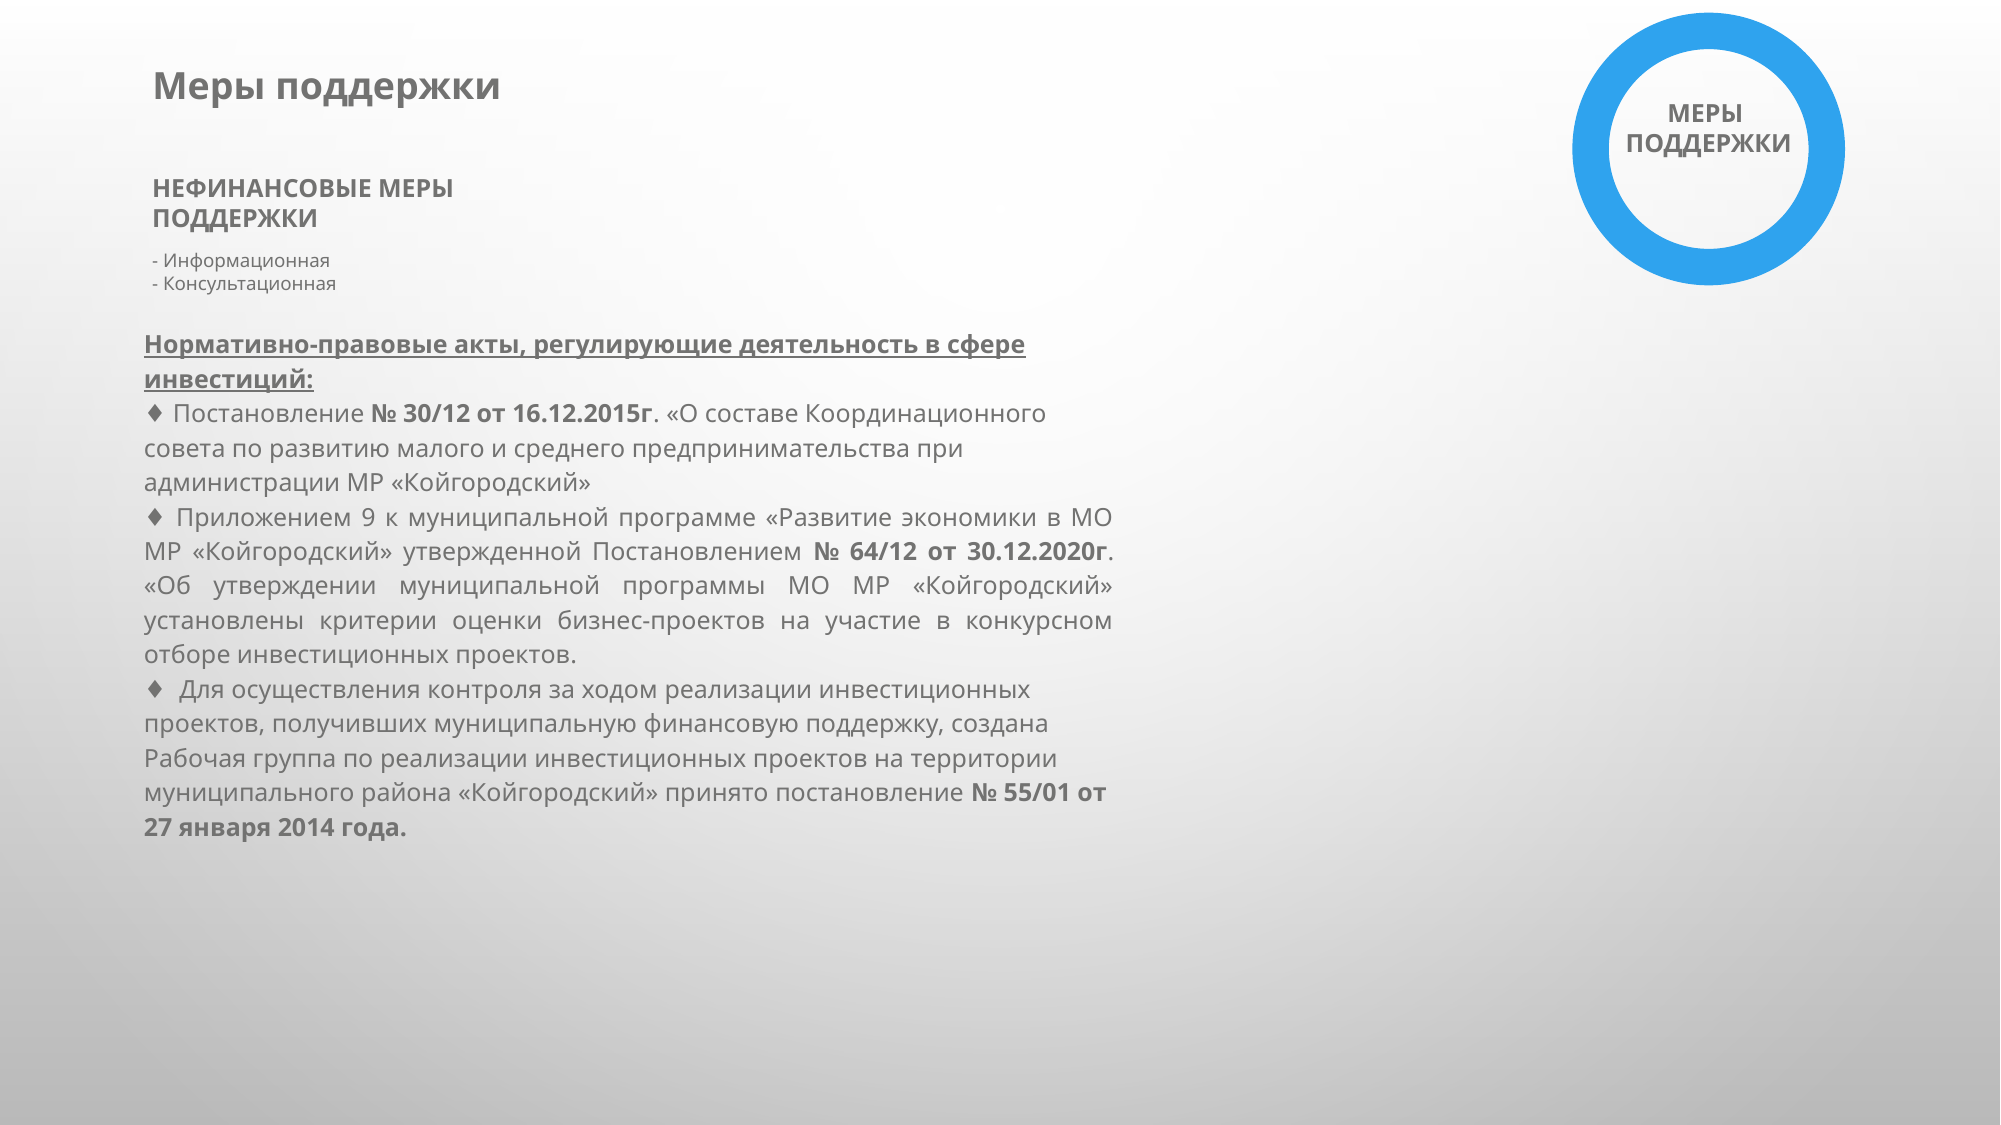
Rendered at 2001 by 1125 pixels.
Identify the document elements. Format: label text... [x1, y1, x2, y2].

text_box Нормативно-правовые акты, регулирующие деятельность в сфере инвестиций: ♦ Постановление № 30/12 от 16.12.2015г. «О составе Координационного совета по развитию малого и среднего предпринимательства при администрации МР «Койгородский» ♦ Приложением 9 к муниципальной программе «Развитие экономики в МО МР «Койгородский» утвержденной Постановлением № 64/12 от 30.12.2020г. «Об утверждении муниципальной программы МО МР «Койгородский» установлены критерии оценки бизнес-проектов на участие в конкурсном отборе инвестиционных проектов. ♦ Для осуществления контроля за ходом реализации инвестиционных проектов, получивших муниципальную финансовую поддержку, создана Рабочая группа по реализации инвестиционных проектов на территории муниципального района «Койгородский» принято постановление № 55/01 от 27 января 2014 года. [129, 317, 1130, 849]
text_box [1554, 30, 1863, 268]
picture [0, 0, 2000, 1125]
text_box - Информационная - Консультационная [137, 241, 601, 302]
text_box Меры поддержки [137, 54, 1260, 115]
text_box НЕФИНАНСОВЫЕ МЕРЫ ПОДДЕРЖКИ [137, 165, 681, 241]
